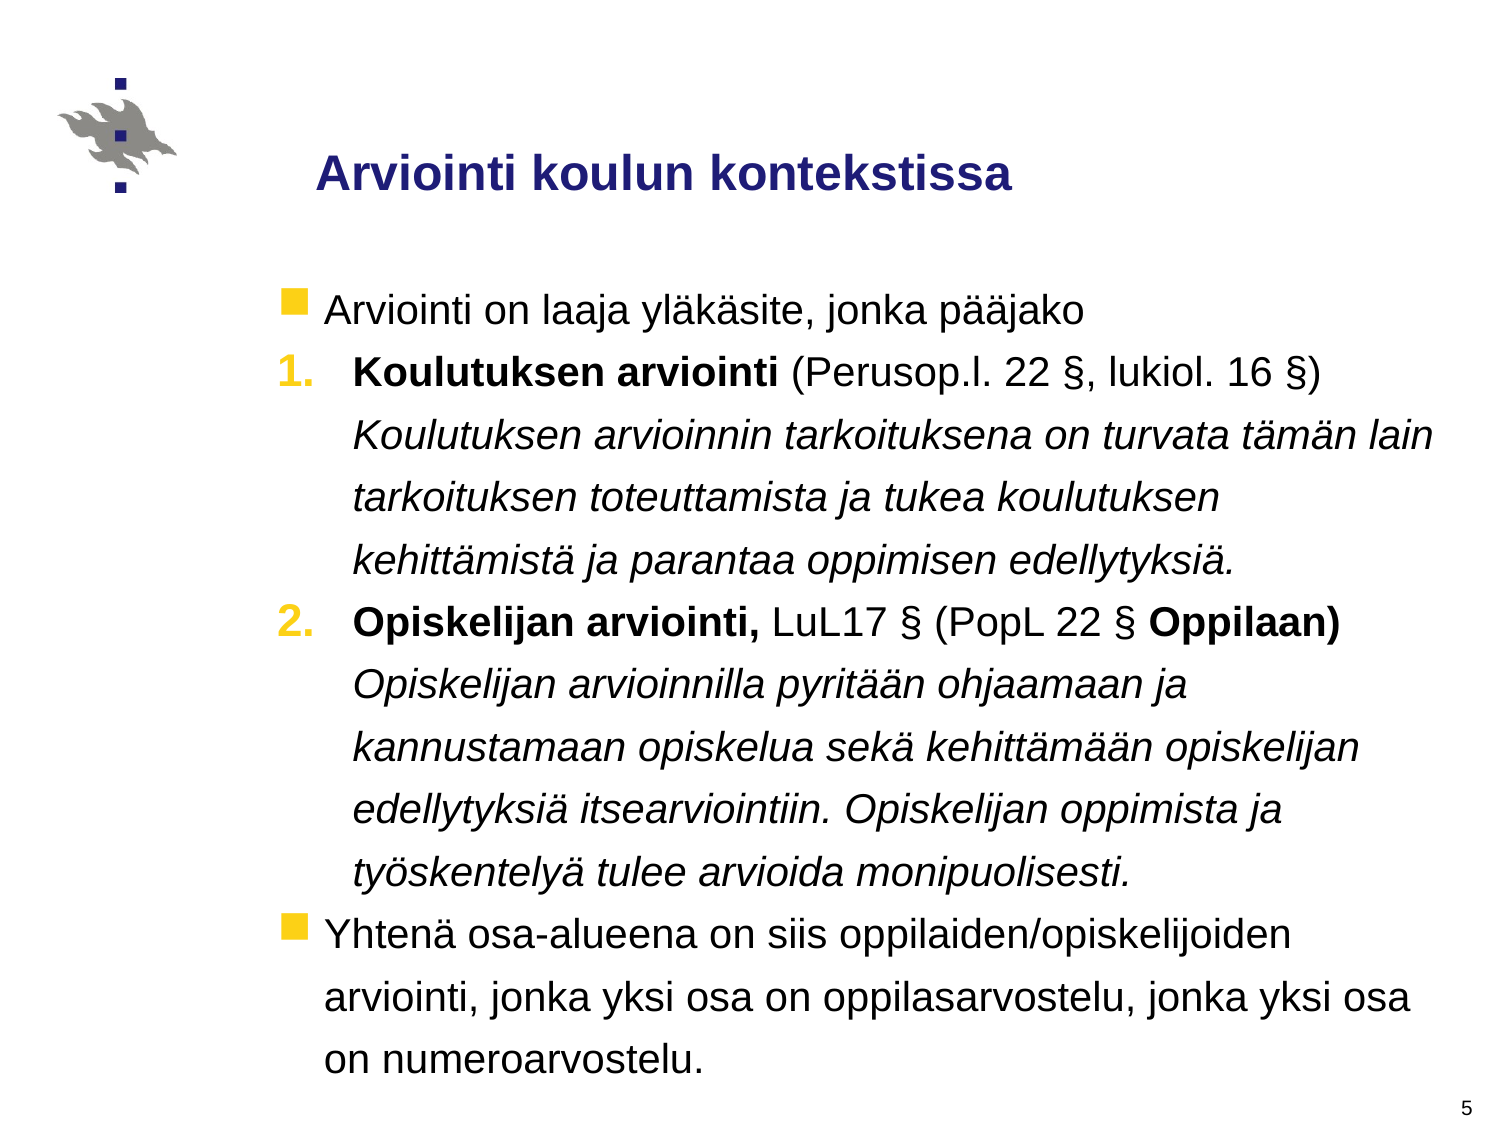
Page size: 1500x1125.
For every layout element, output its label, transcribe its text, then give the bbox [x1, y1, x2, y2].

list Arviointi on laaja yläkäsite, jonka pääjako Koulutuksen arviointi (Perusop.l. 22 §, lukiol. 16 §) Koulutuksen arvioinnin tarkoituksena on turvata tämän lain tarkoituksen toteuttamista ja tukea koulutuksen kehittämistä ja parantaa oppimisen edellytyksiä. Opiskelijan arviointi, LuL17 § (PopL 22 § Oppilaan) Opiskelijan arvioinnilla pyritään ohjaamaan ja kannustamaan opiskelua sekä kehittämään opiskelijan edellytyksiä itsearviointiin. Opiskelijan oppimista ja työskentelyä tulee arvioida monipuolisesti. Yhtenä osa-alueena on siis oppilaiden/opiskelijoiden arviointi, jonka yksi osa on oppilasarvostelu, jonka yksi osa on numeroarvostelu. [262, 262, 1450, 1075]
slide_number 5 [1174, 1087, 1488, 1121]
title Arviointi koulun kontekstissa [300, 24, 1450, 208]
picture [57, 78, 177, 193]
